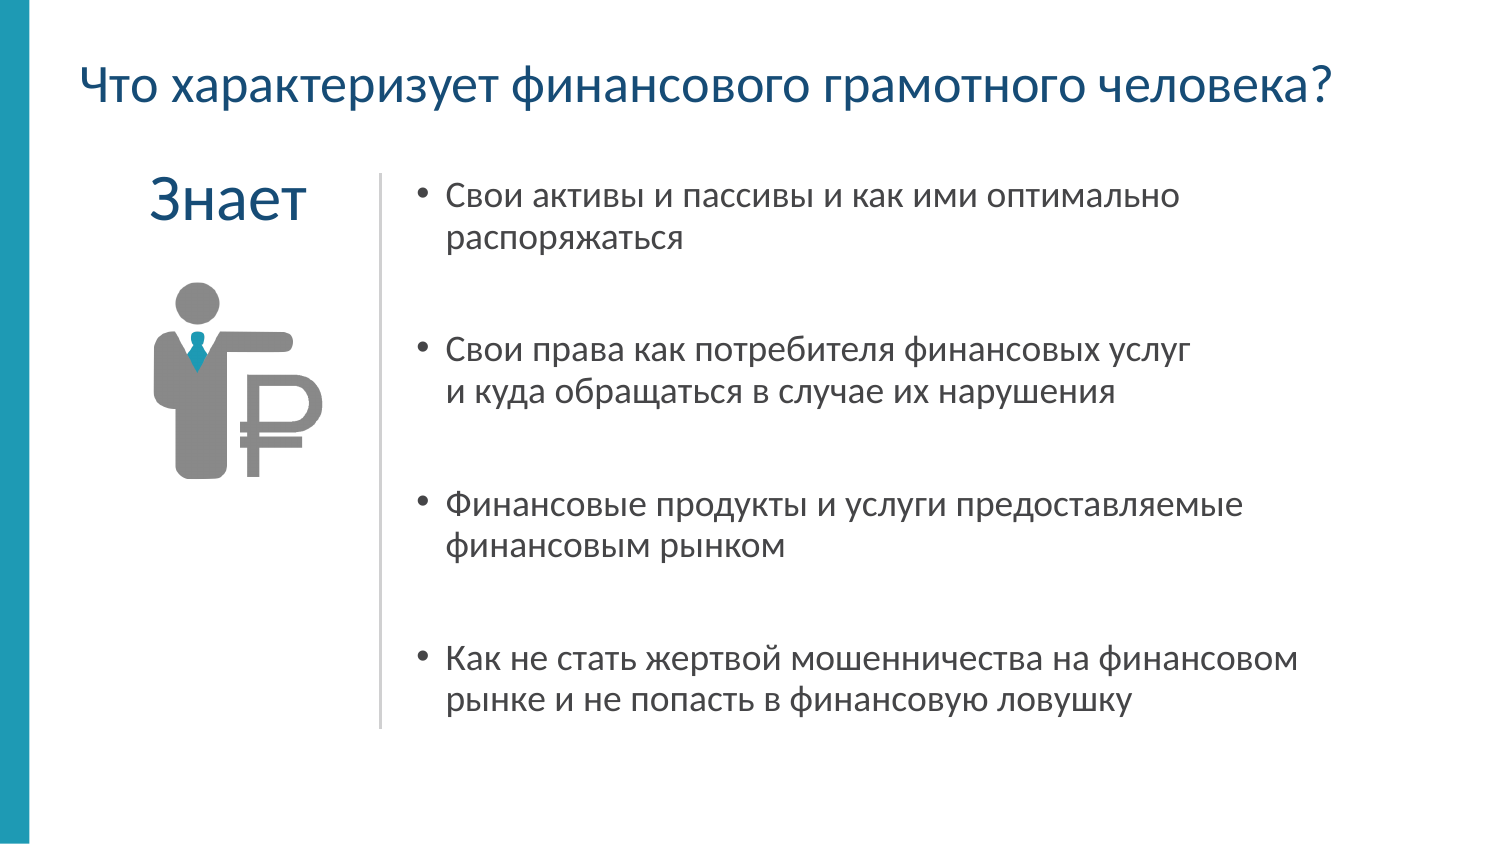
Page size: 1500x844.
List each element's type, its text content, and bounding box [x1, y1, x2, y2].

text_box Знает [88, 162, 369, 235]
text_box [0, 0, 30, 844]
text_box Свои активы и пассивы и как ими оптимально распоряжаться Свои права как потребителя финансовых услуг и куда обращаться в случае их нарушения Финансовые продукты и услуги предоставляемые финансовым рынком Как не стать жертвой мошенничества на финансовом рынке и не попасть в финансовую ловушку [416, 173, 1361, 706]
picture [108, 268, 345, 493]
text_box Что характеризует финансового грамотного человека? [79, 55, 1353, 139]
